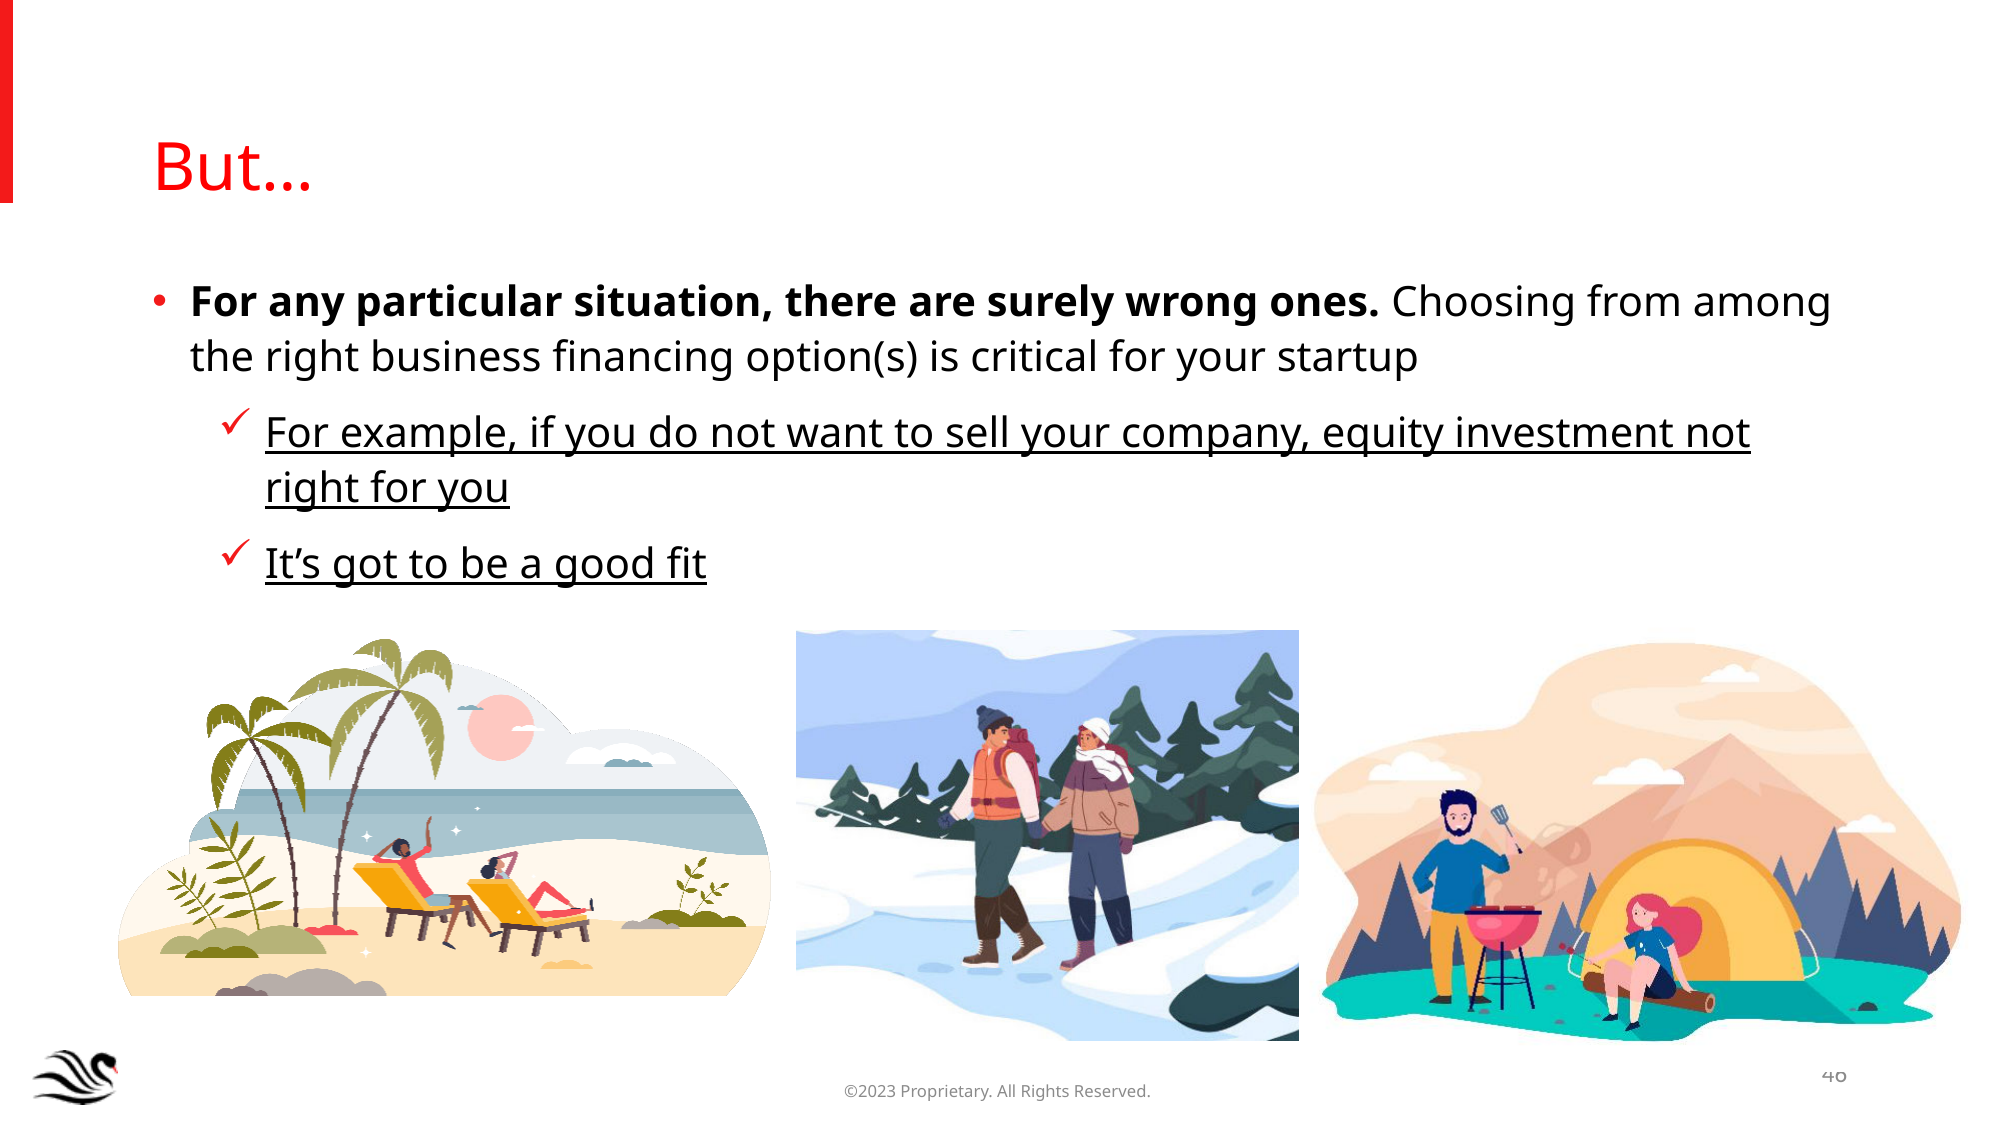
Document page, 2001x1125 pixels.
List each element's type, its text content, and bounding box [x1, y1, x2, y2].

slide_number 46 [1412, 1072, 1863, 1103]
picture [72, 606, 1997, 1072]
list For any particular situation, there are surely wrong ones. Choosing from among the right business financing option(s) is critical for your startup For example, if you do not want to sell your company, equity investment not right for you It’s got to be a good fit [137, 262, 1863, 629]
picture [32, 1050, 118, 1105]
picture [0, 0, 13, 203]
footer ©2023 Proprietary. All Rights Reserved. [682, 1075, 1318, 1106]
title But… [137, 59, 1863, 262]
